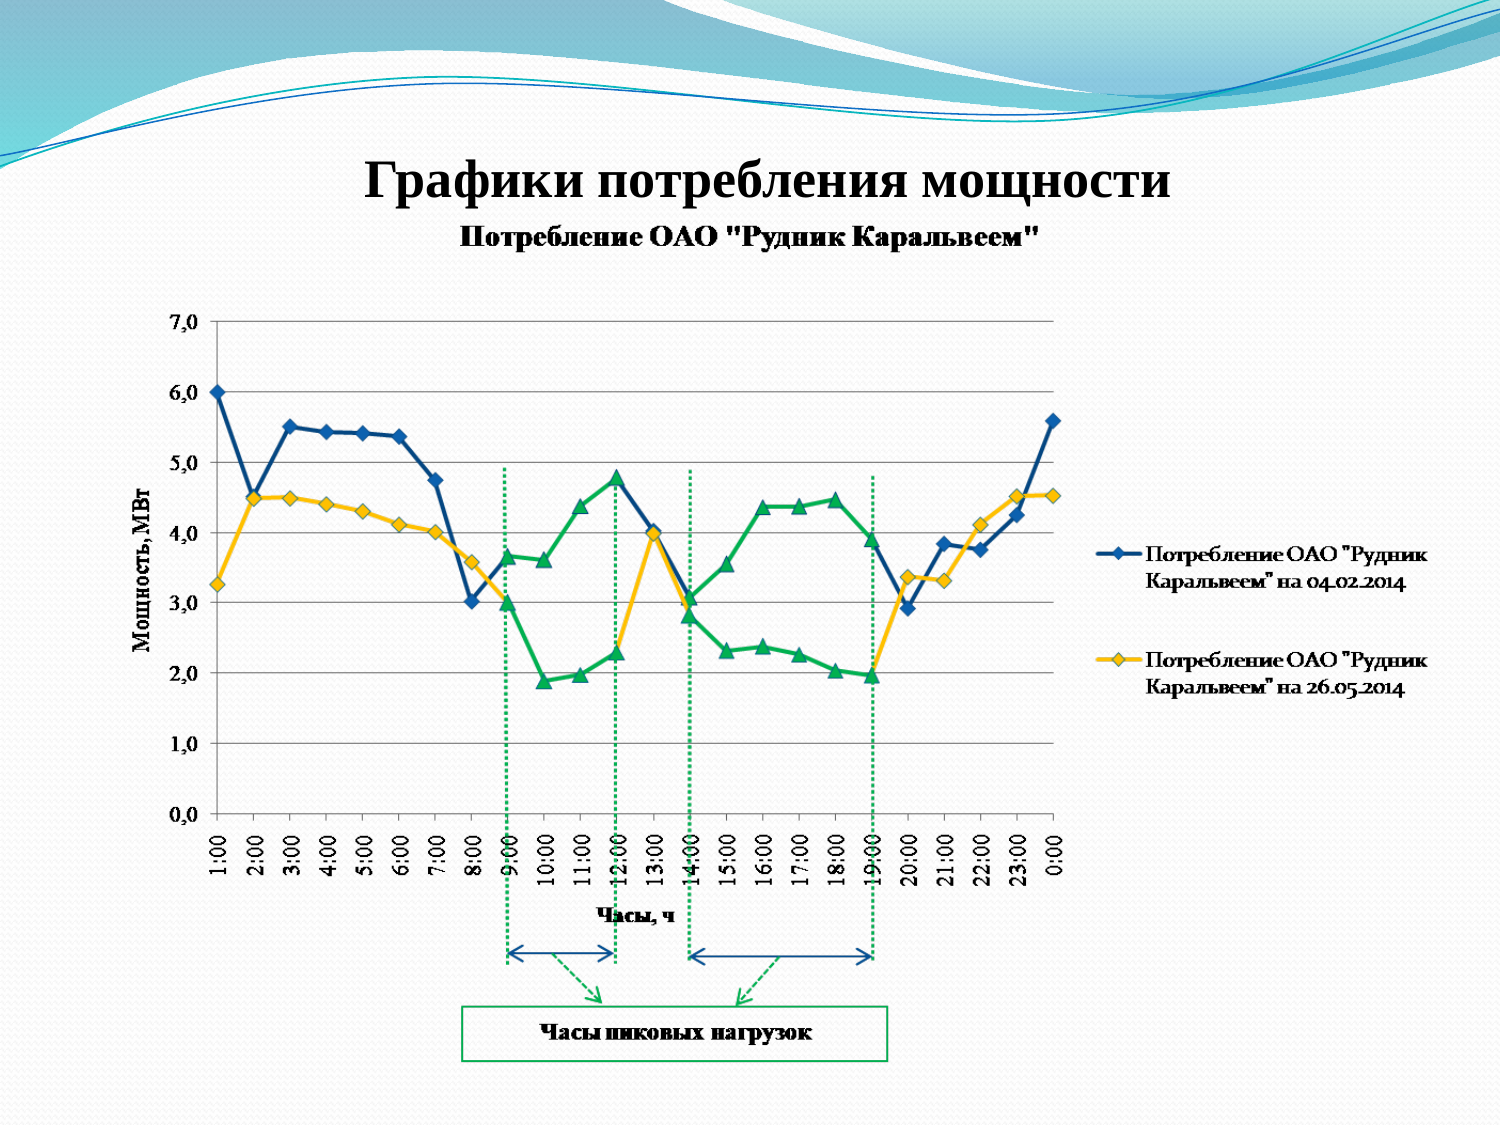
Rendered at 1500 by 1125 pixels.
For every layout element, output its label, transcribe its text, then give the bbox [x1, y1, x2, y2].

title Графики потребления мощности [93, 128, 1444, 198]
picture [34, 198, 1465, 1091]
